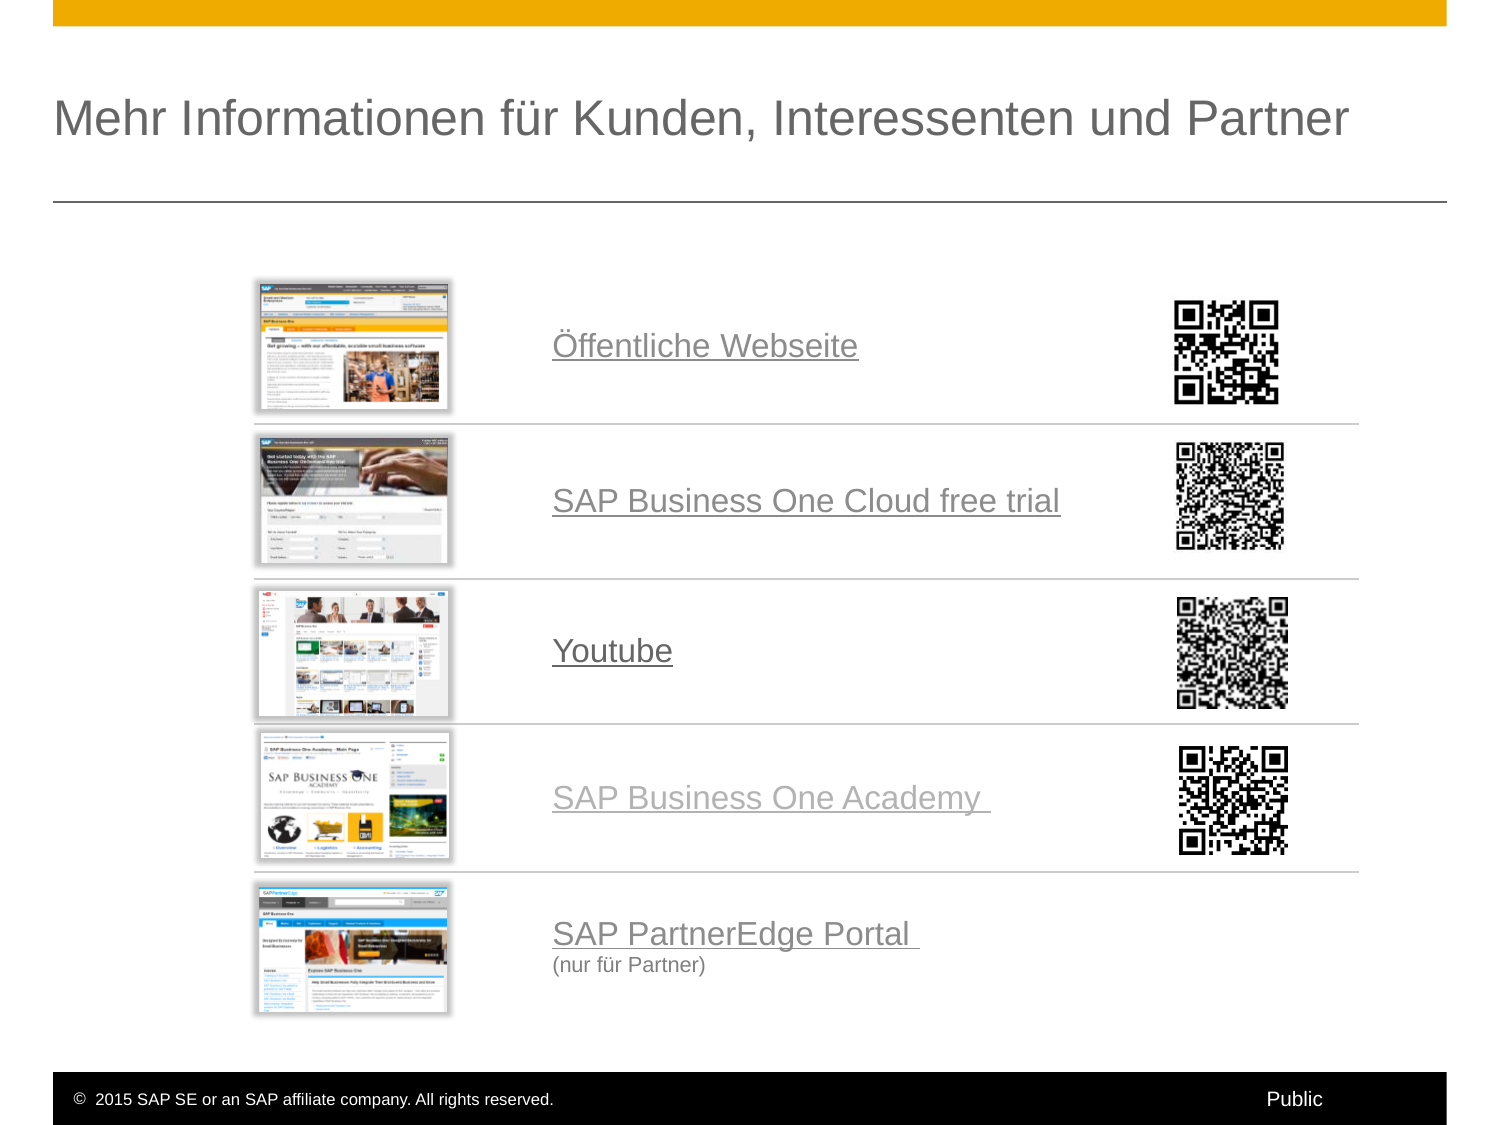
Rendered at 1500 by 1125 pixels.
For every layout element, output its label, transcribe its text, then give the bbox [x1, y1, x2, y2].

table_cell [254, 873, 537, 1020]
table_header Öffentliche Webseite [537, 267, 1359, 423]
picture [258, 886, 447, 1012]
table_header [254, 267, 537, 423]
picture [1164, 731, 1303, 870]
picture [258, 591, 448, 717]
table_cell SAP PartnerEdge Portal (nur für Partner) [537, 873, 1359, 1020]
picture [1158, 284, 1295, 421]
table_cell [254, 580, 537, 723]
picture [261, 733, 449, 859]
picture [1176, 597, 1288, 709]
table_cell Youtube [537, 580, 1359, 723]
picture [1166, 432, 1294, 560]
table_cell [254, 425, 537, 578]
picture [260, 438, 449, 563]
table_cell [254, 725, 537, 871]
table_cell SAP Business One Academy [537, 725, 1359, 871]
title Mehr Informationen für Kunden, Interessenten und Partner [53, 53, 1447, 178]
table_cell SAP Business One Cloud free trial [537, 425, 1359, 578]
picture [260, 284, 448, 410]
